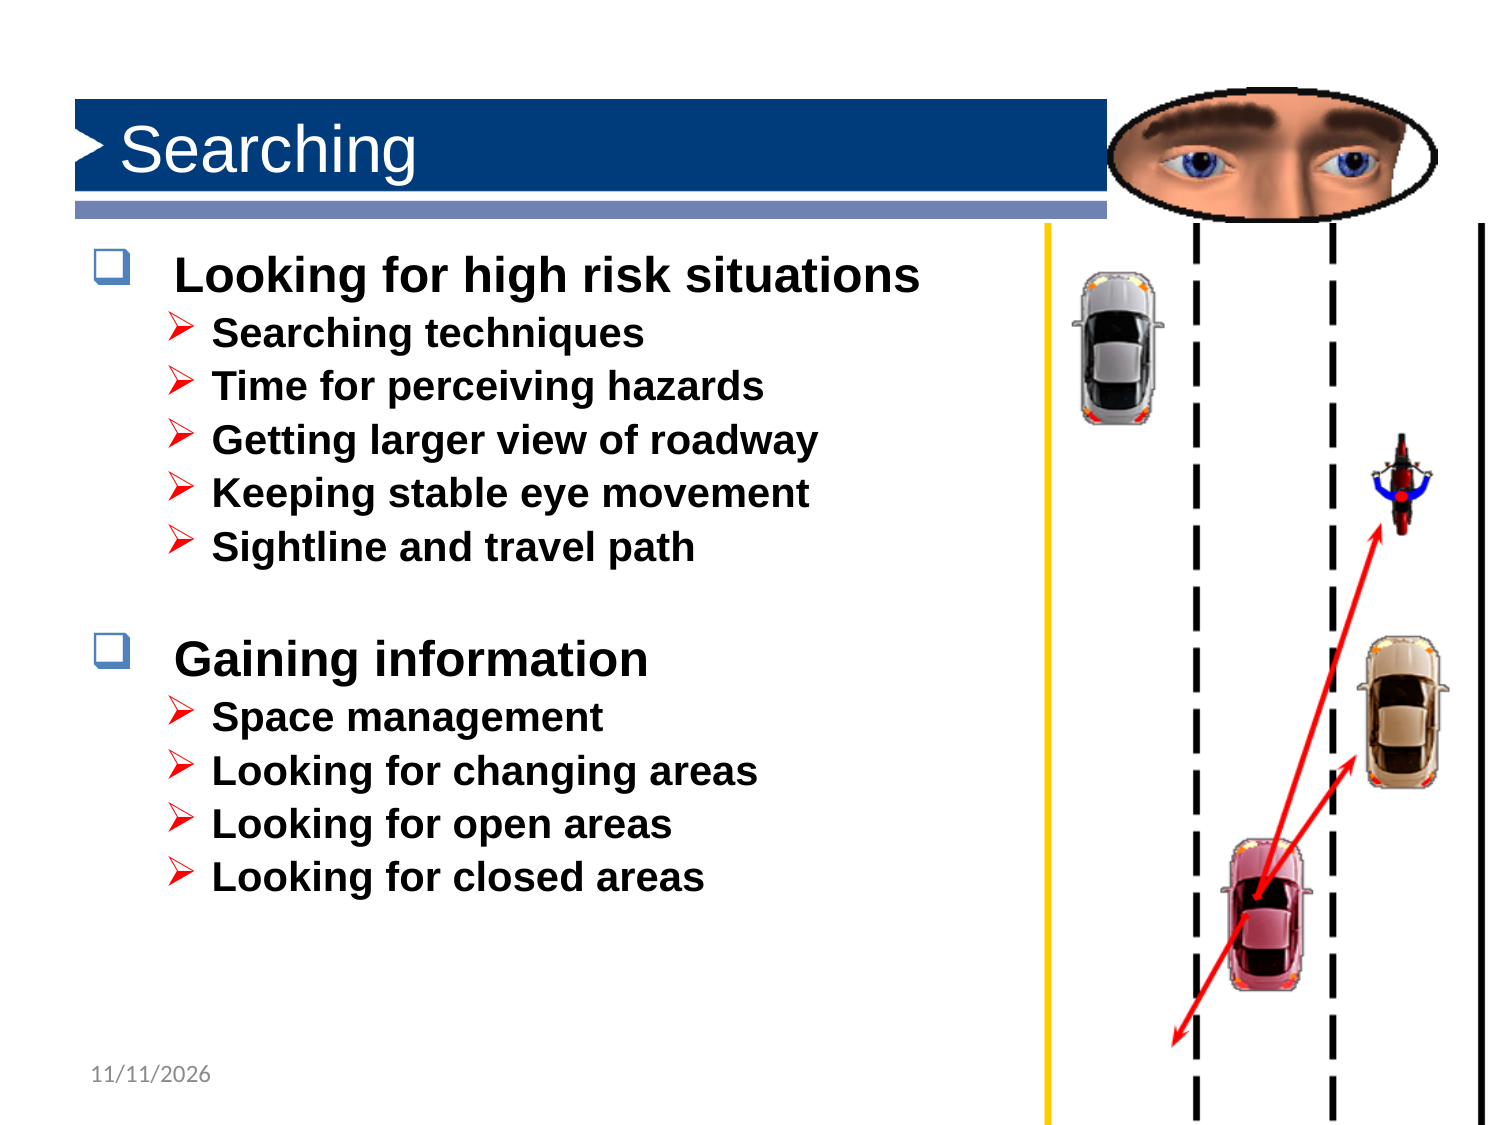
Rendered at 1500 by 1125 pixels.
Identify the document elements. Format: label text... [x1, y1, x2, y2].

title Searching [75, 52, 1426, 240]
text_box Looking for high risk situations Searching techniques Time for perceiving hazards Getting larger view of roadway Keeping stable eye movement Sightline and travel path Gaining information Space management Looking for changing areas Looking for open areas Looking for closed areas [74, 241, 969, 967]
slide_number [75, 1042, 425, 1103]
picture [974, 87, 1500, 1125]
